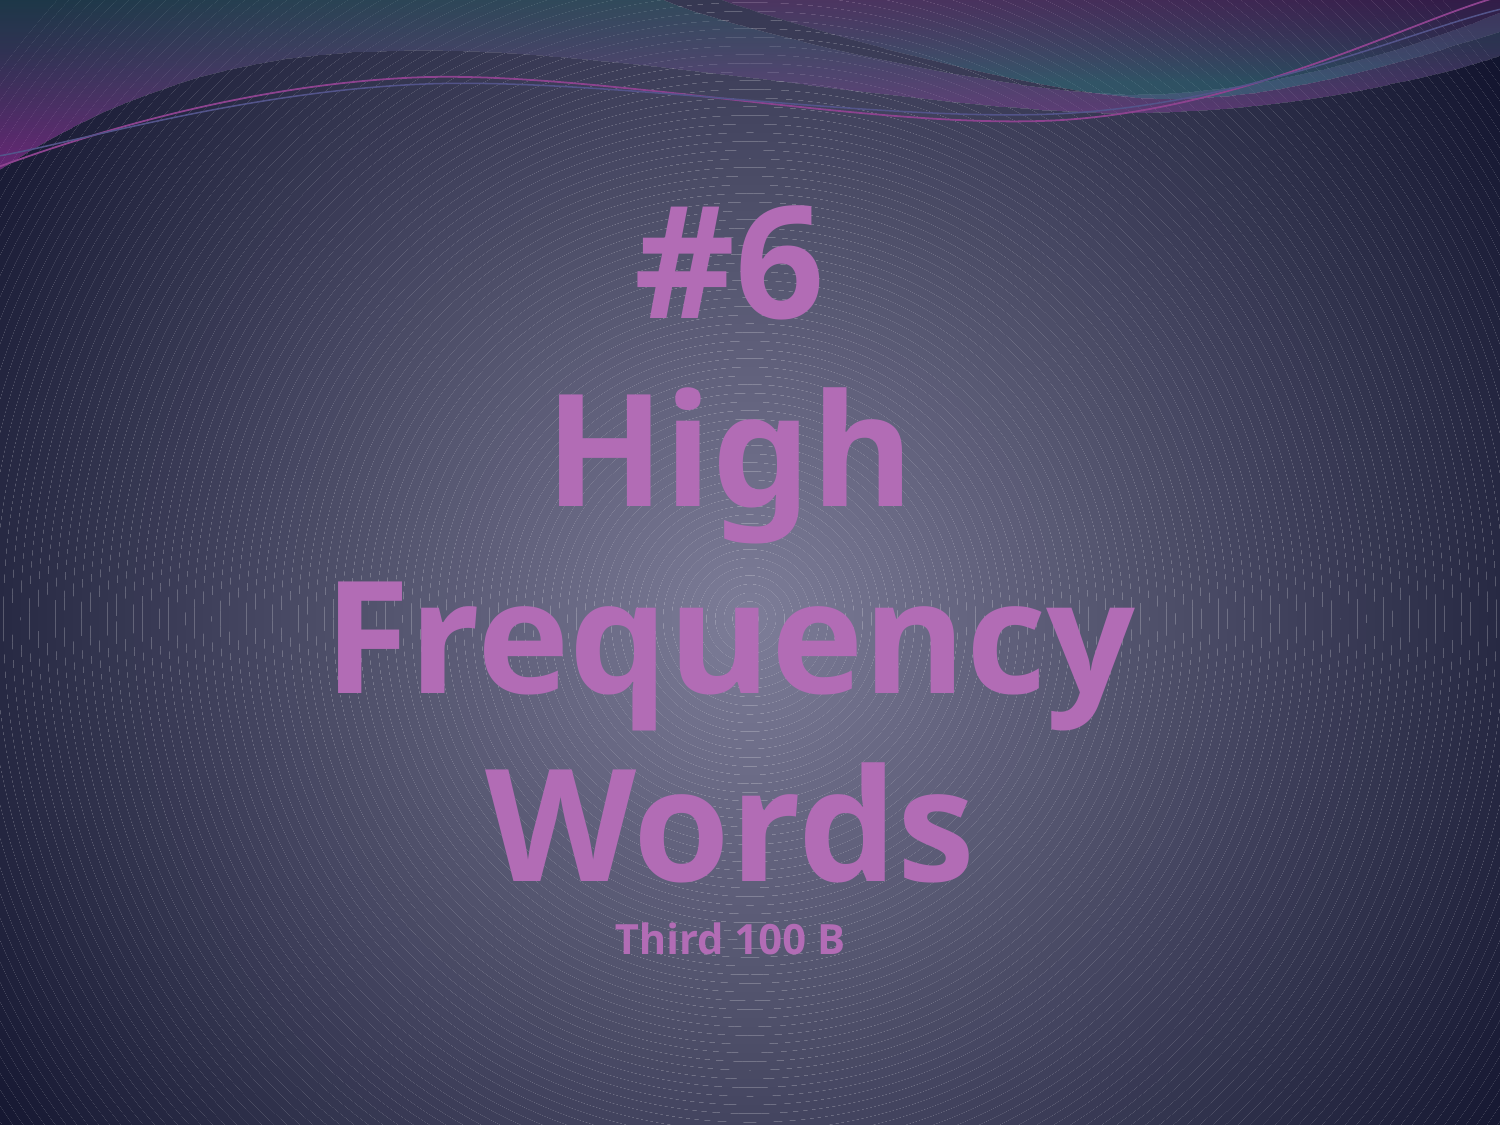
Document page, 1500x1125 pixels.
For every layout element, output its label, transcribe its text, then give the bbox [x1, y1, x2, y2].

title #6 High Frequency Words Third 100 B [87, 224, 1376, 963]
